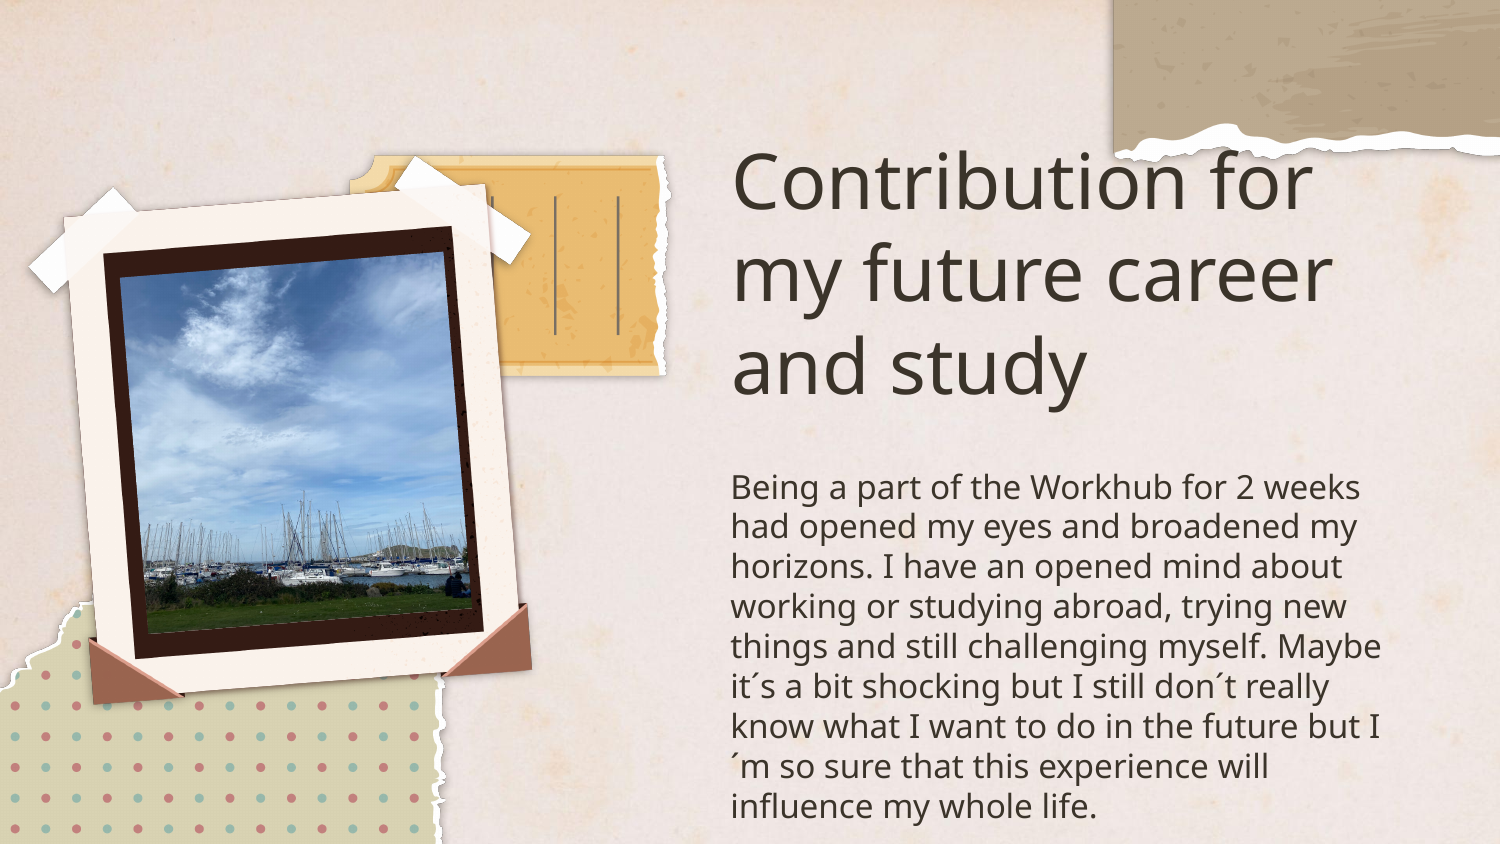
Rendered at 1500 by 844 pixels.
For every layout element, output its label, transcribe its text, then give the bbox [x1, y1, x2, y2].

subtitle Being a part of the Workhub for 2 weeks had opened my eyes and broadened my horizons. I have an opened mind about working or studying abroad, trying new things and still challenging myself. Maybe it´s a bit shocking but I still don´t really know what I want to do in the future but I´m so sure that this experience will influence my whole life. [715, 450, 1409, 594]
title Contribution for my future career and study [716, 215, 1453, 425]
picture [0, 0, 1500, 844]
